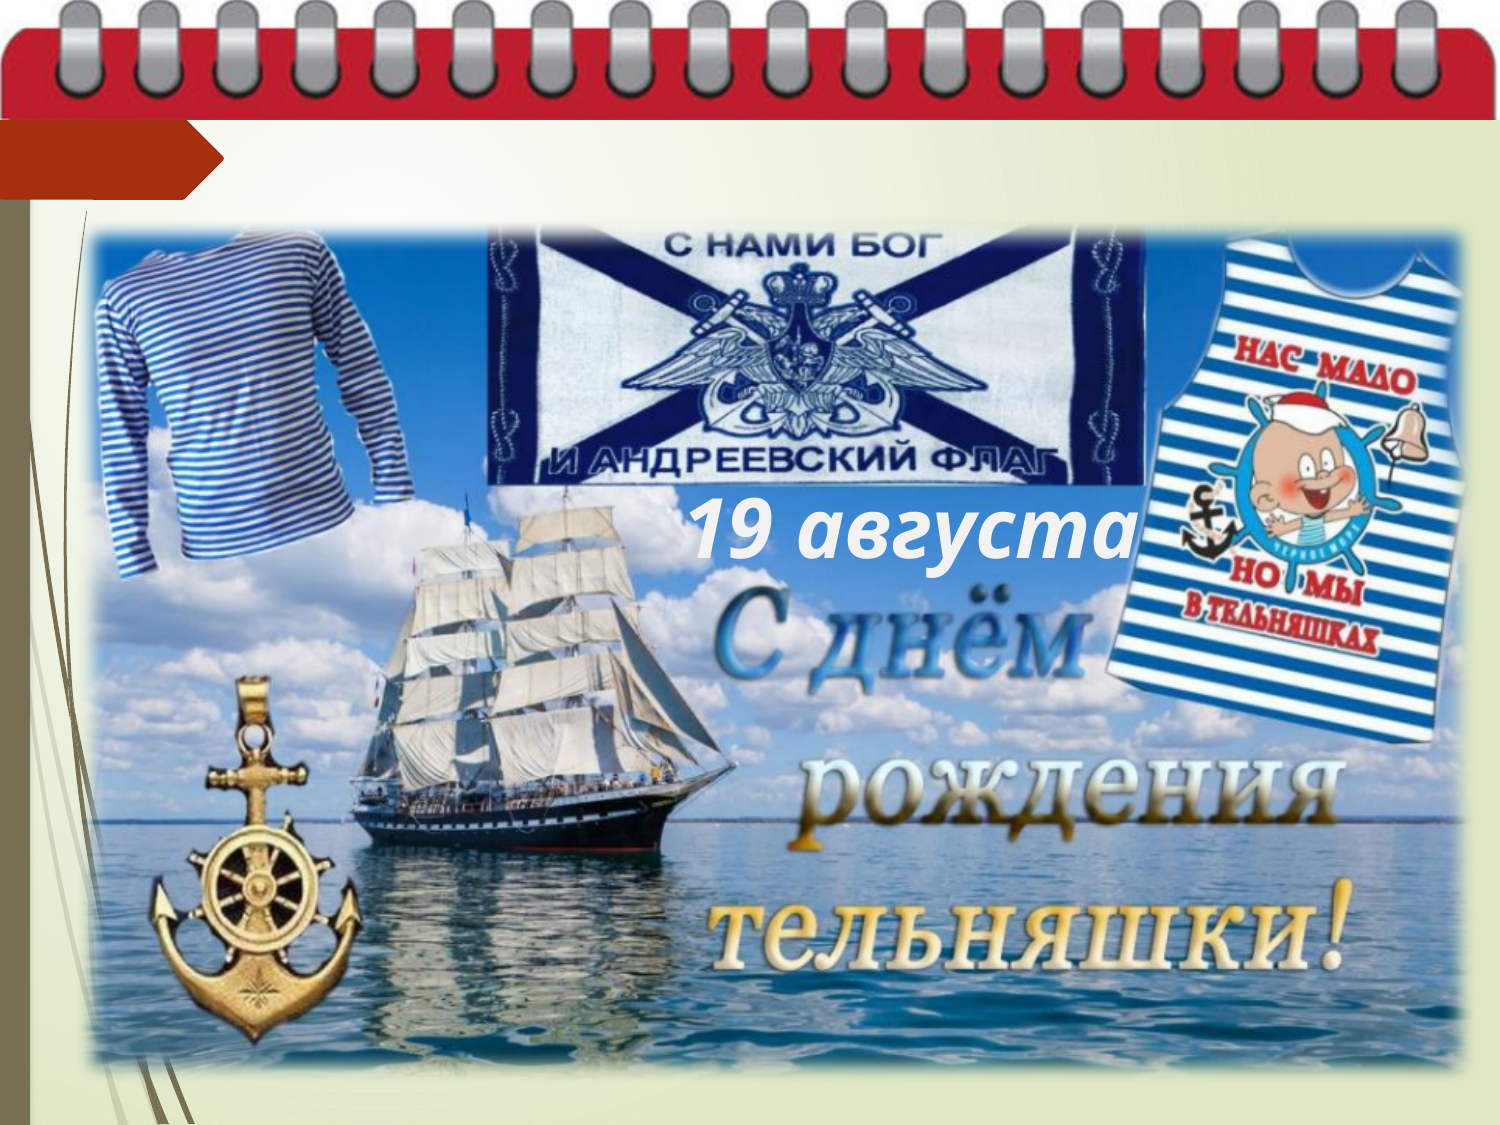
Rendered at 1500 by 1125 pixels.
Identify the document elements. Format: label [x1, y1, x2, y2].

picture [0, 0, 1500, 121]
picture [76, 219, 1477, 1083]
